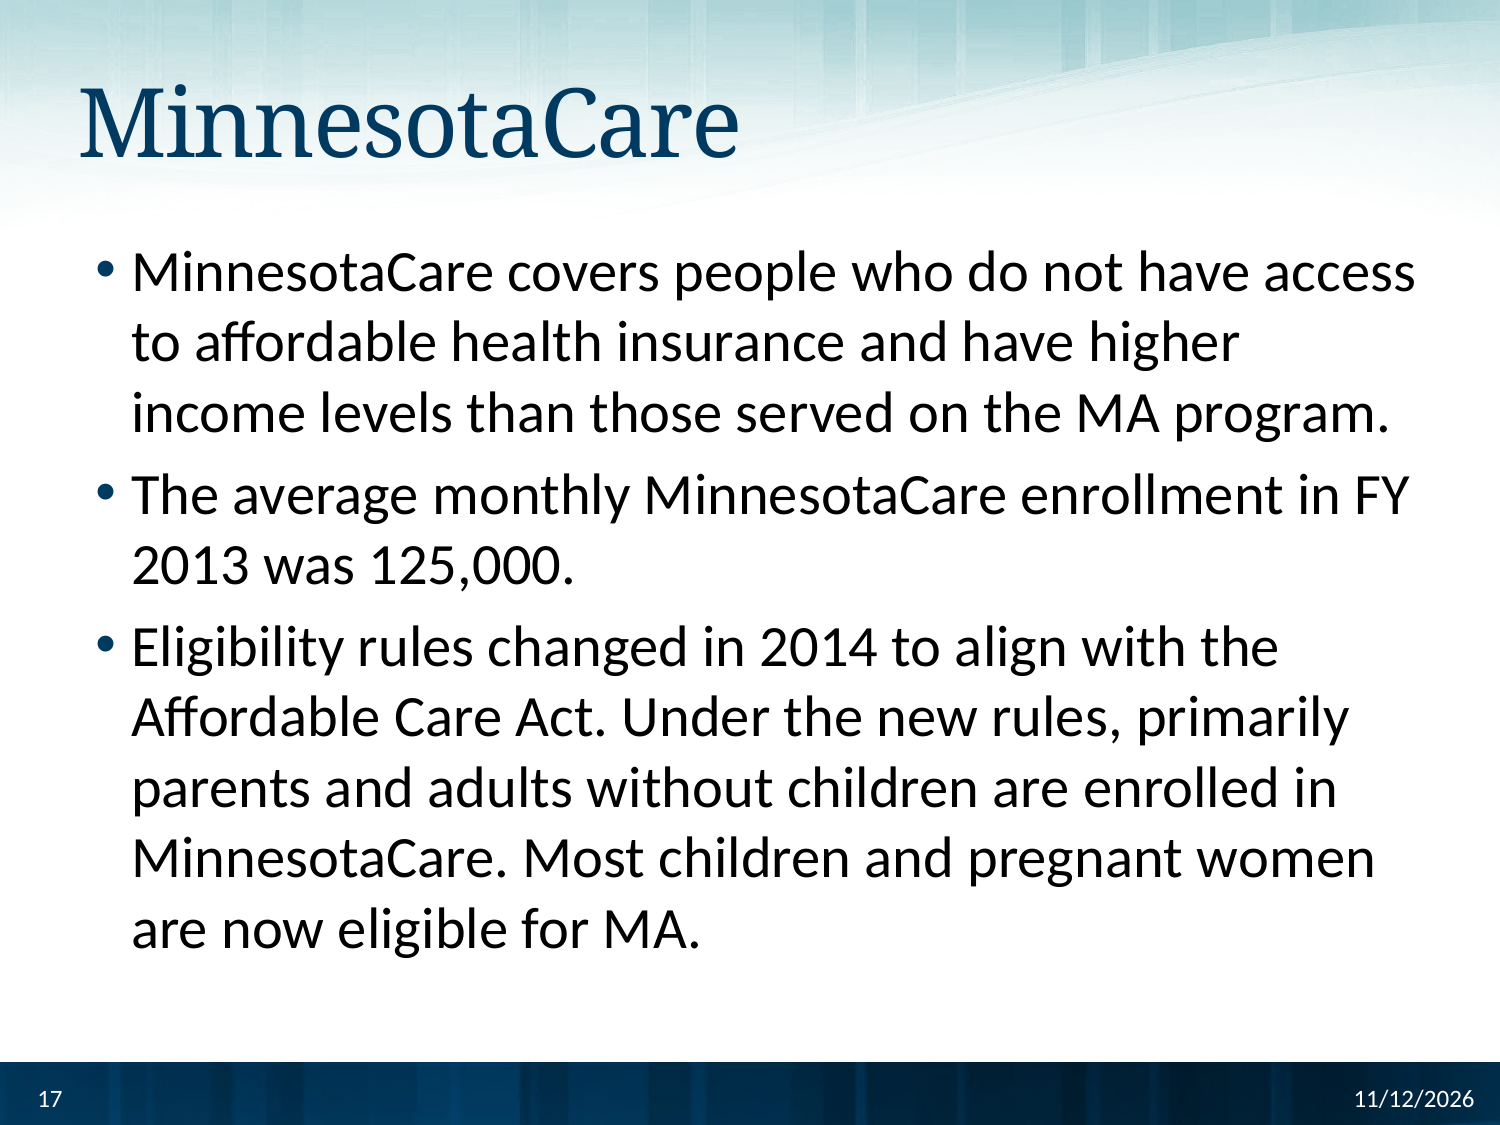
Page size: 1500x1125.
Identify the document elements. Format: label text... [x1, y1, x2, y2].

list MinnesotaCare covers people who do not have access to affordable health insurance and have higher income levels than those served on the MA program. The average monthly MinnesotaCare enrollment in FY 2013 was 125,000. Eligibility rules changed in 2014 to align with the Affordable Care Act. Under the new rules, primarily parents and adults without children are enrolled in MinnesotaCare. Most children and pregnant women are now eligible for MA. [62, 224, 1438, 1038]
title MinnesotaCare [62, 24, 1438, 213]
picture [0, 1062, 1500, 1125]
